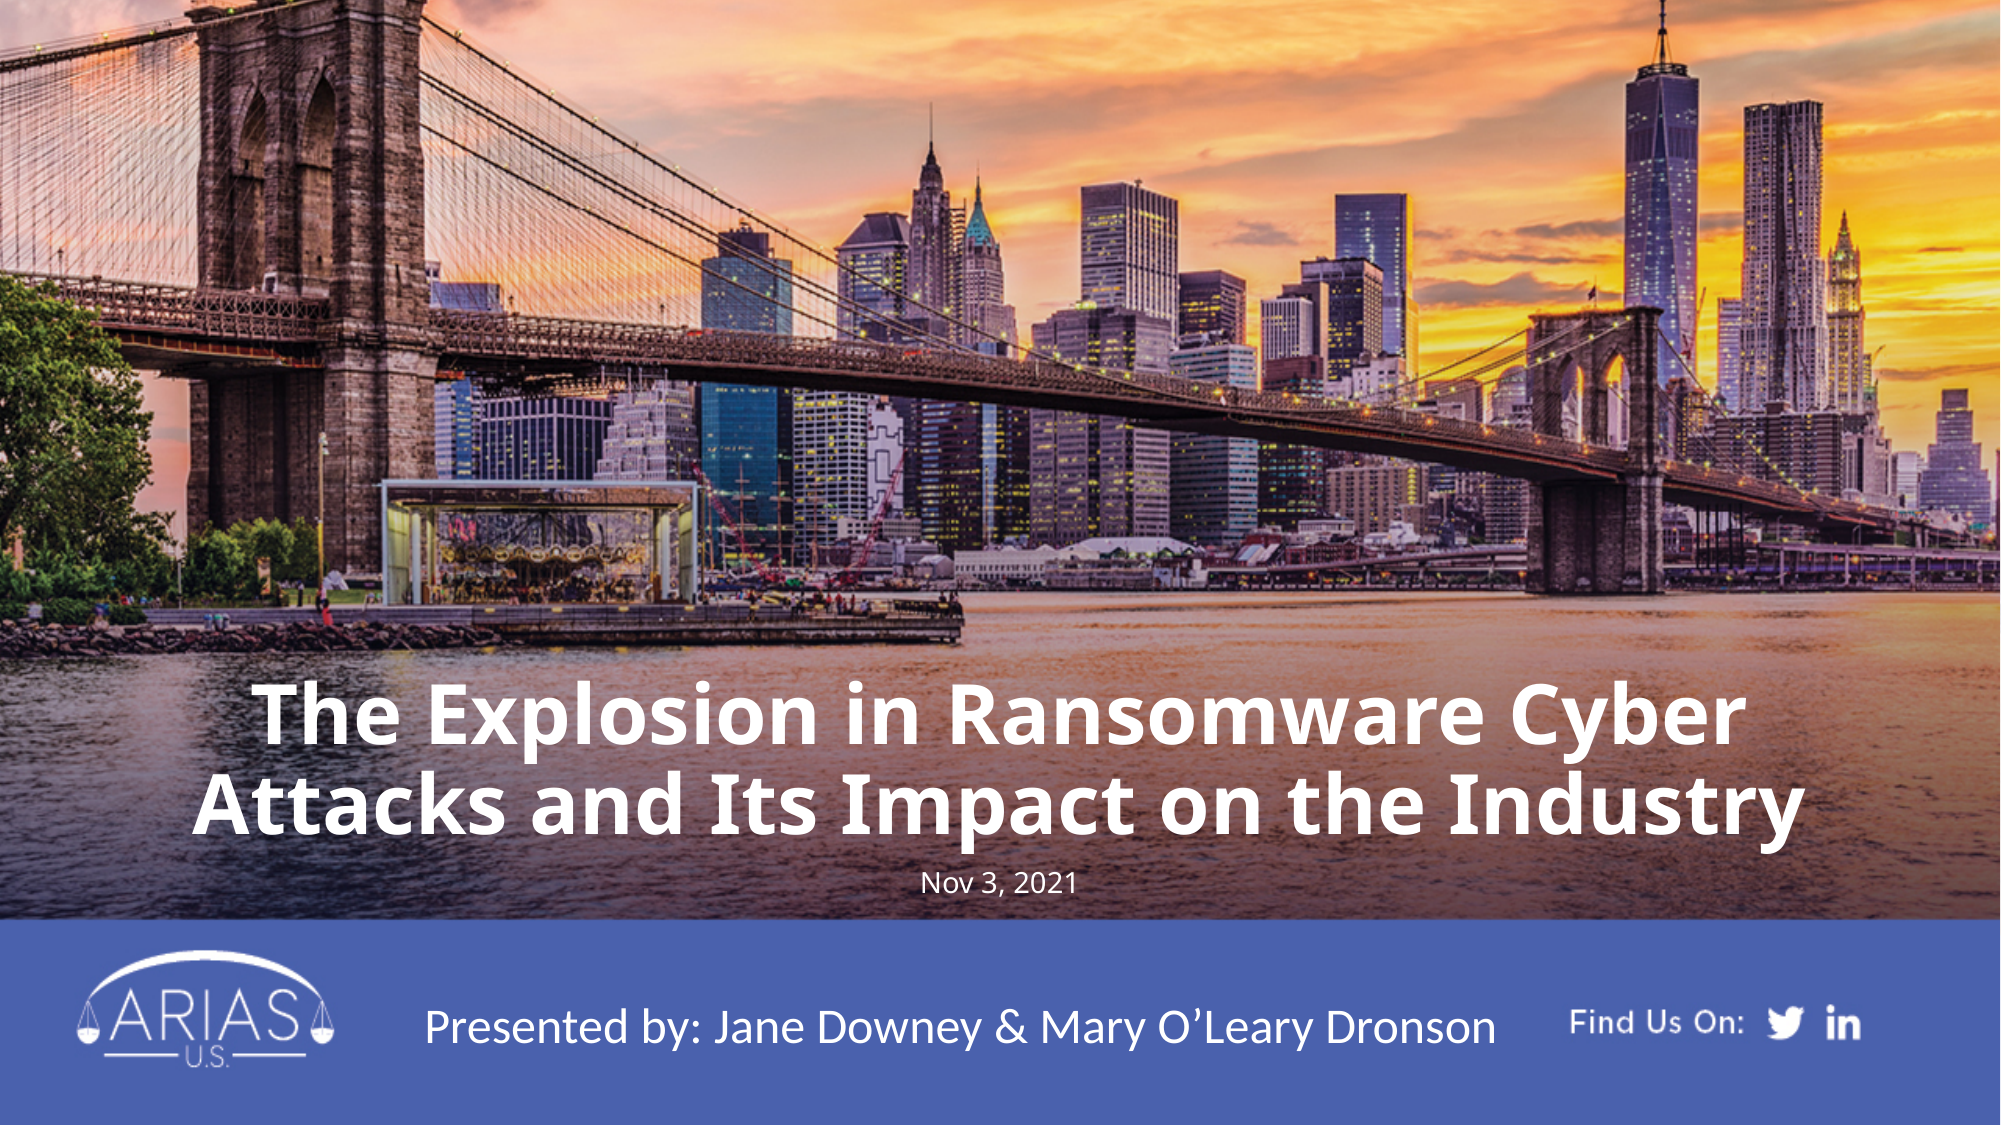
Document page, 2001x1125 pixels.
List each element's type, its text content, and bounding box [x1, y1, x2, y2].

text_box Presented by: Jane Downey & Mary O’Leary Dronson [409, 985, 1582, 1061]
title The Explosion in Ransomware Cyber Attacks and Its Impact on the Industry [88, 451, 1912, 860]
list Nov 3, 2021 [88, 860, 1912, 968]
picture [0, 0, 2001, 1125]
